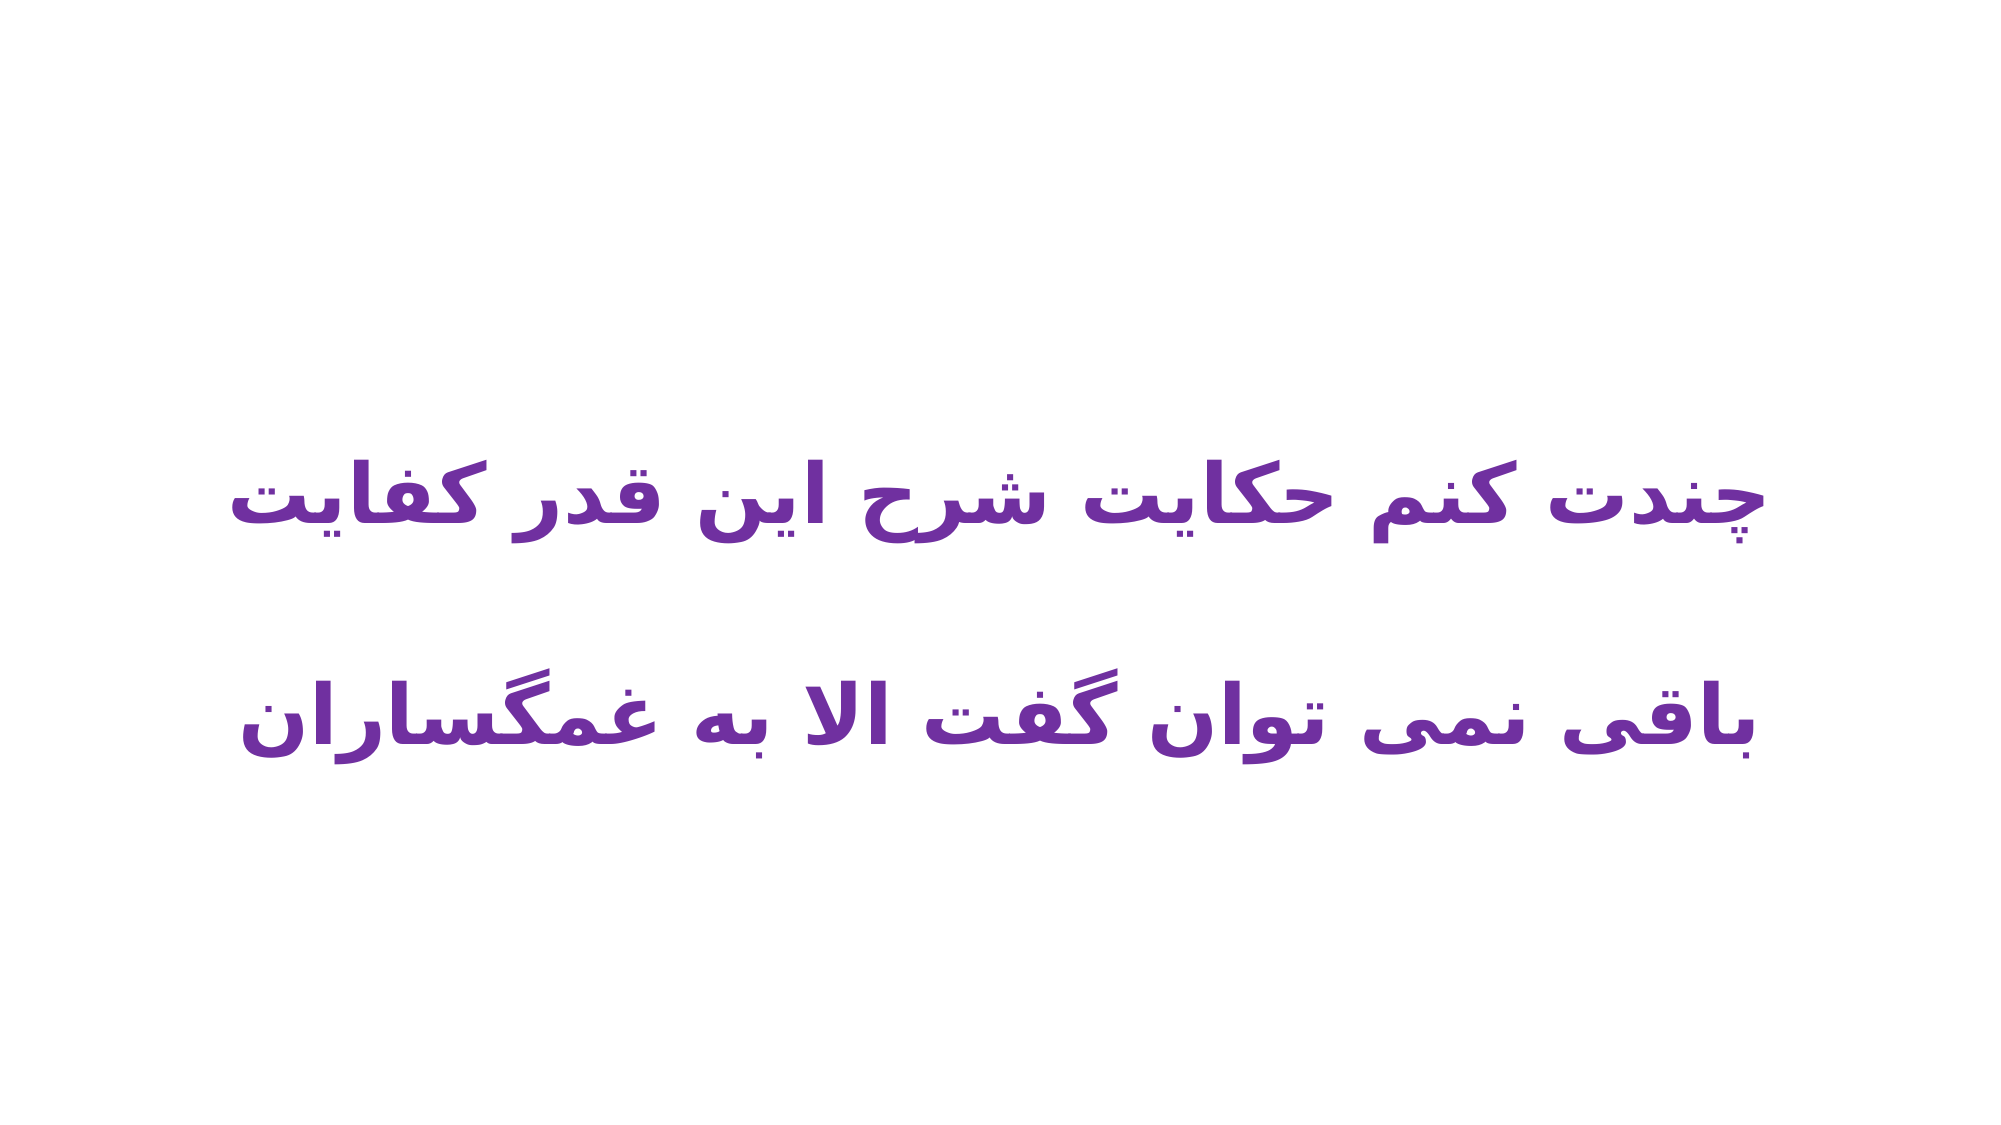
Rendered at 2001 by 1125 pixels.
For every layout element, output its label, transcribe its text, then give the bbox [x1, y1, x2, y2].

list چندت کنم حکایت شرح این قدر کفایت باقی نمی توان گفت الا به غمگساران [137, 185, 1863, 1014]
